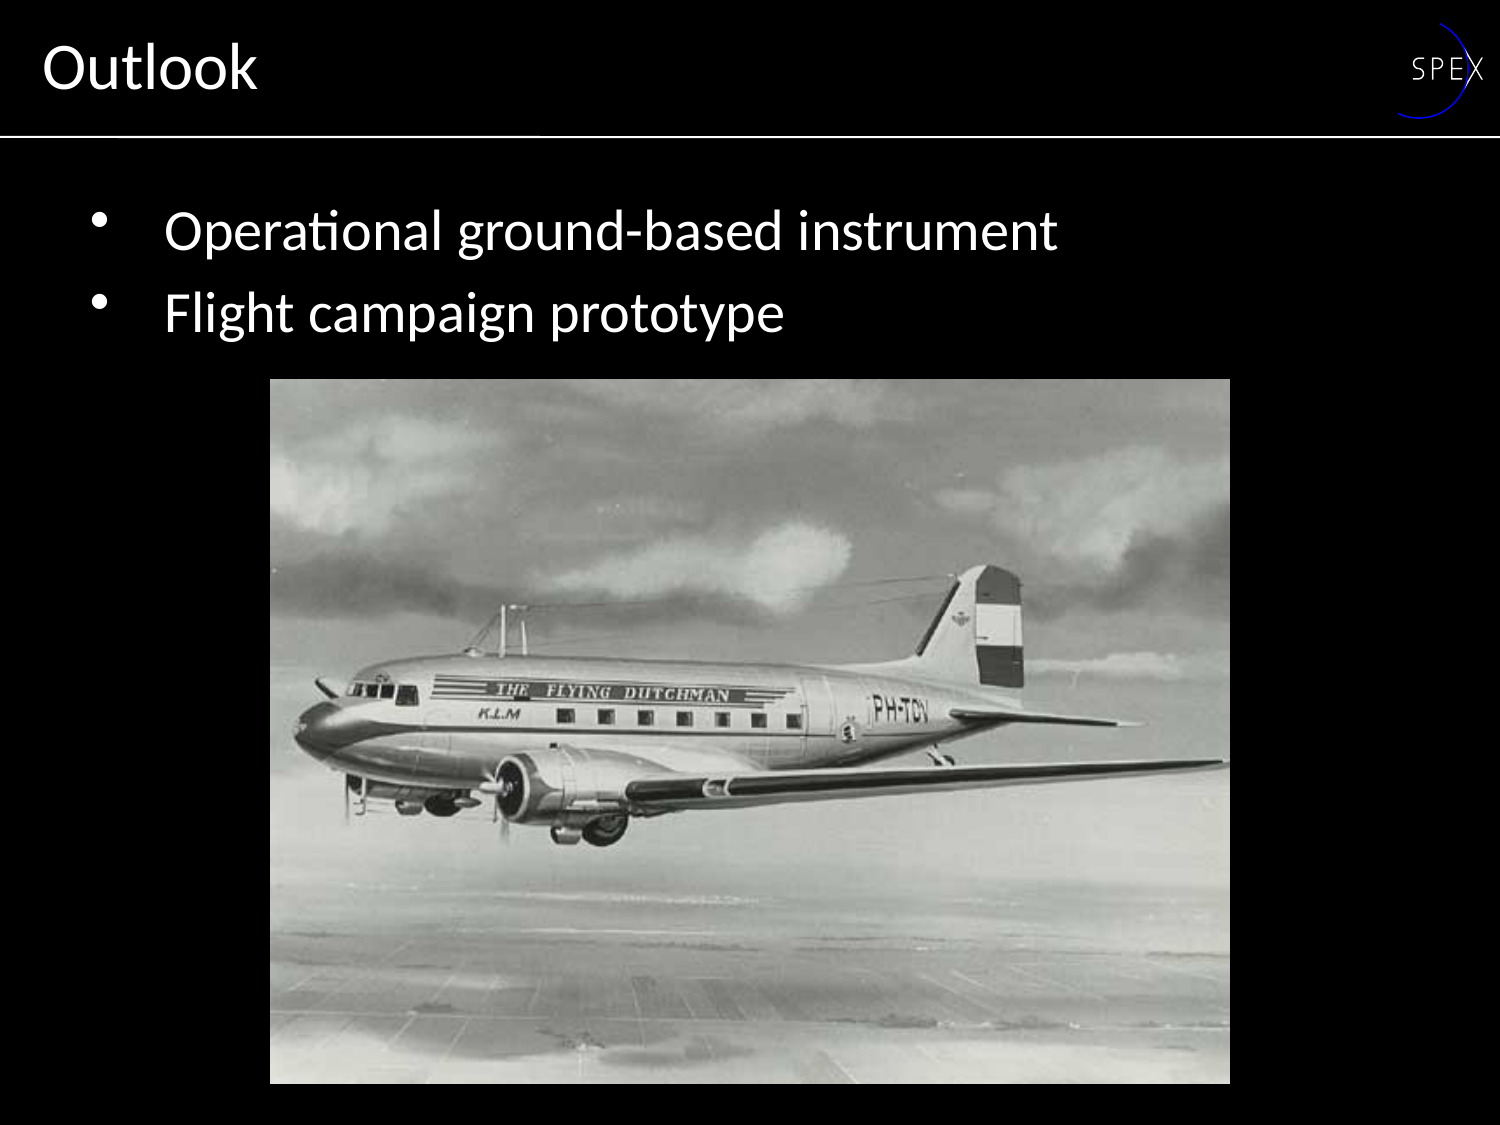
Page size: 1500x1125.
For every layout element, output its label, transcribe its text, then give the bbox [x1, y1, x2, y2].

text_box Operational ground-based instrument Flight campaign prototype [74, 184, 1425, 1047]
text_box Outlook [27, 15, 1332, 111]
picture [1337, 0, 1500, 151]
picture [270, 378, 1230, 1084]
